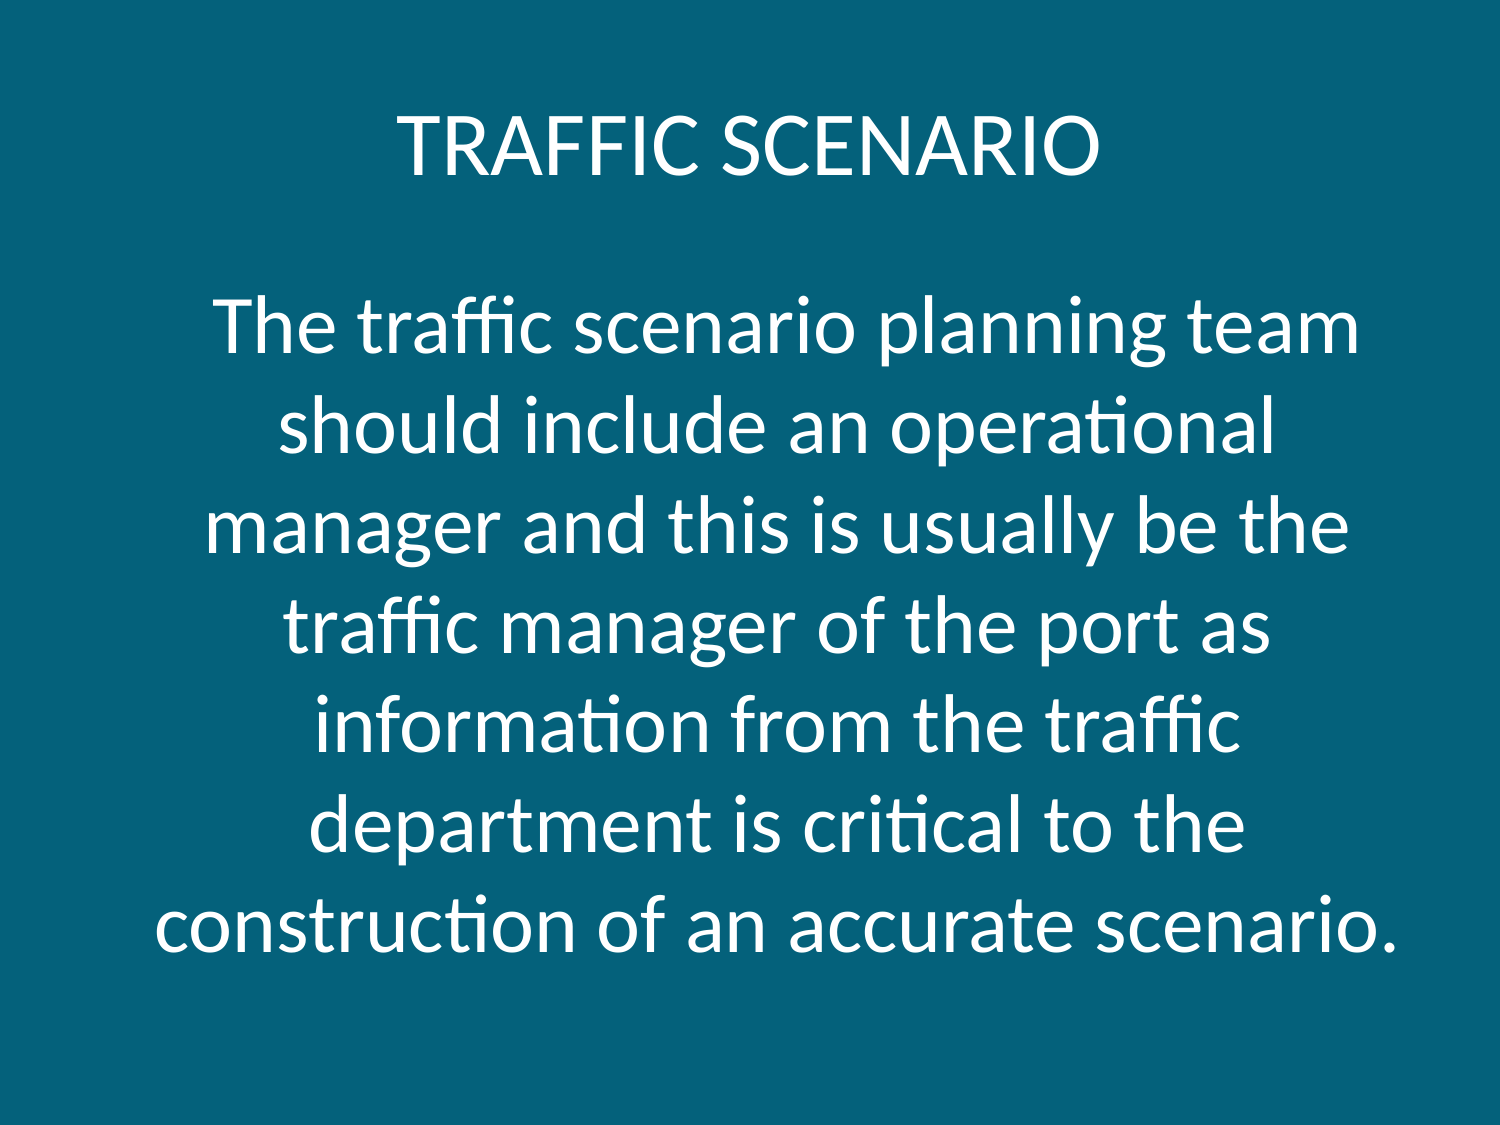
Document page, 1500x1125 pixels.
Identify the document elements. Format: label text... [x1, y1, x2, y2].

title TRAFFIC SCENARIO [75, 45, 1425, 233]
list The traffic scenario planning team should include an operational manager and this is usually be the traffic manager of the port as information from the traffic department is critical to the construction of an accurate scenario. [75, 262, 1425, 1005]
